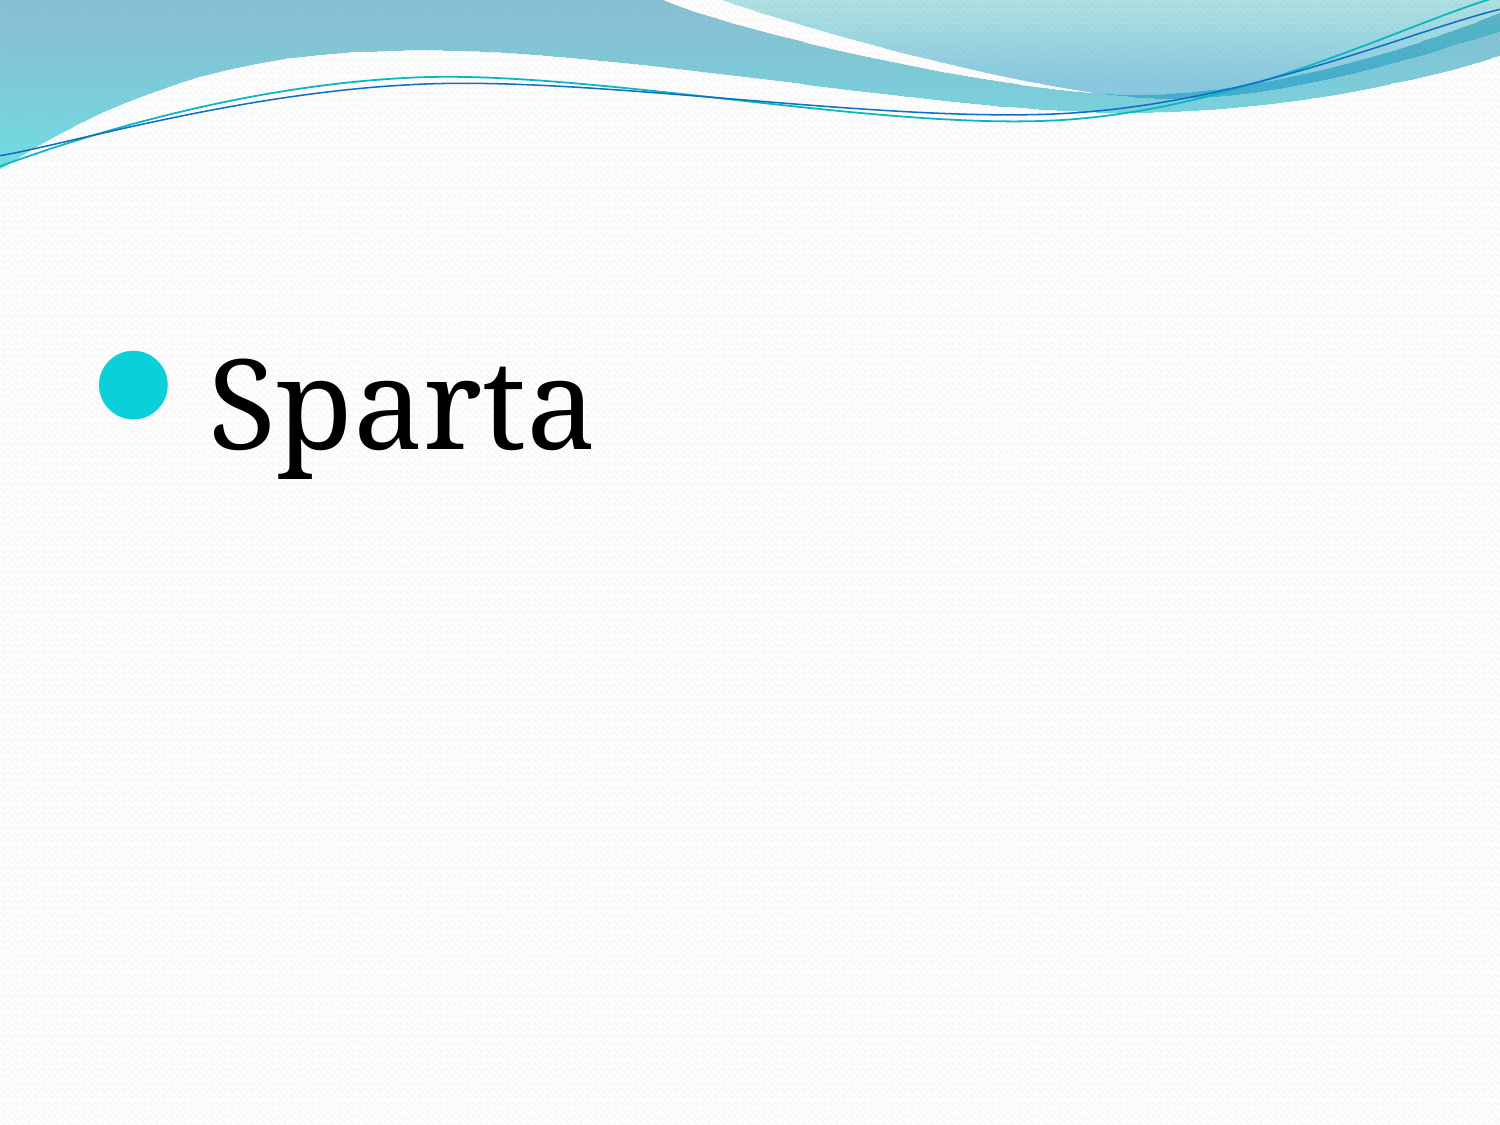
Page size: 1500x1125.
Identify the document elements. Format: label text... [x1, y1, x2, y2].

list Sparta [75, 317, 1425, 1038]
